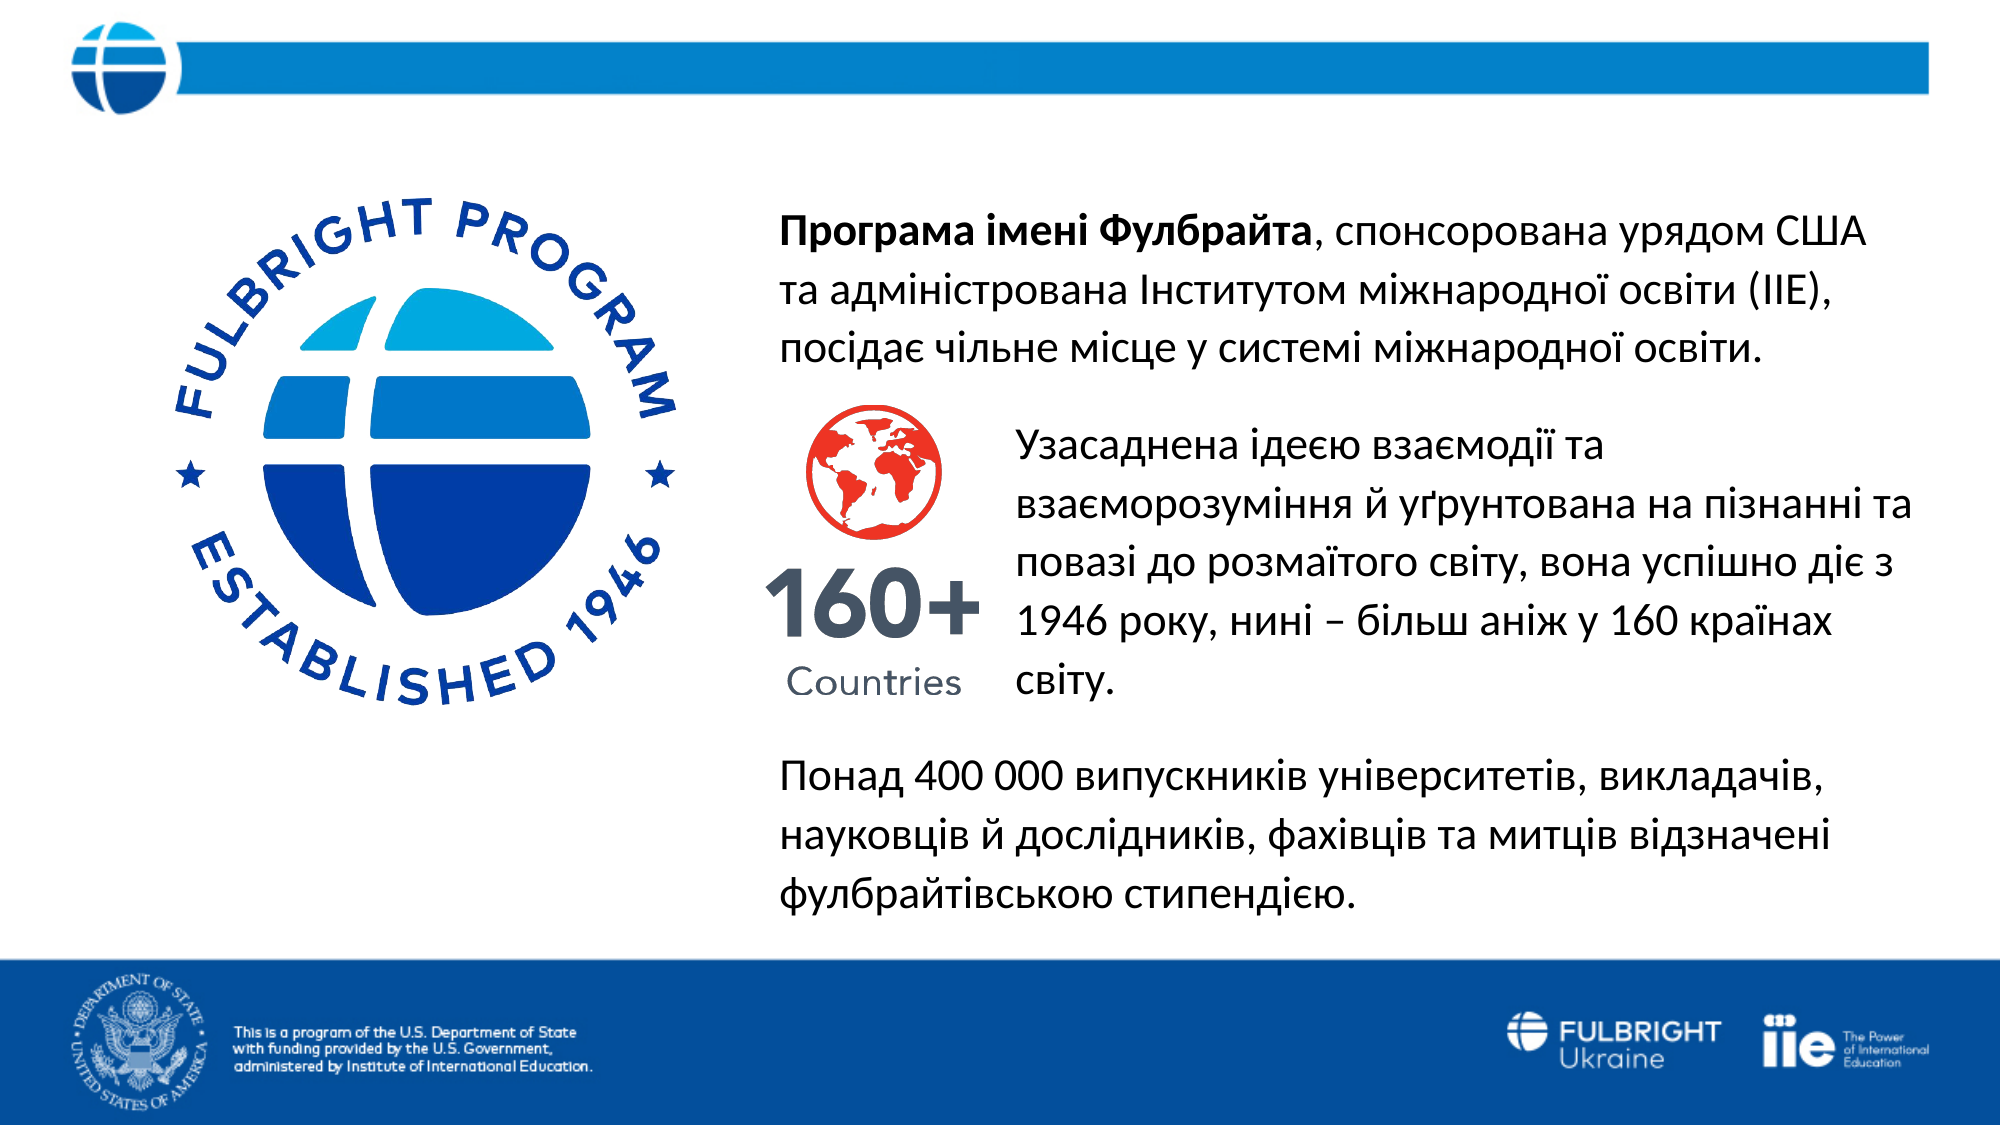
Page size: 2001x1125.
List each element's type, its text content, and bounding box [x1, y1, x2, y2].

text_box Програма імені Фулбрайта, спонсорована урядом США та адміністрована Інститутом міжнародної освіти (IIE), посідає чільне місце у системі міжнародної освіти. Узасаднена ідеєю взаємодії та взаєморозуміння й уґрунтована на пізнанні та повазі до розмаїтого світу, вона успішно діє з 1946 року, нині – більш аніж у 160 країнах світу. Понад 400 000 випускників університетів, викладачів, науковців й дослідників, фахівців та митців відзначені фулбрайтівською стипендією. [764, 188, 1935, 937]
picture [0, 0, 2000, 1125]
